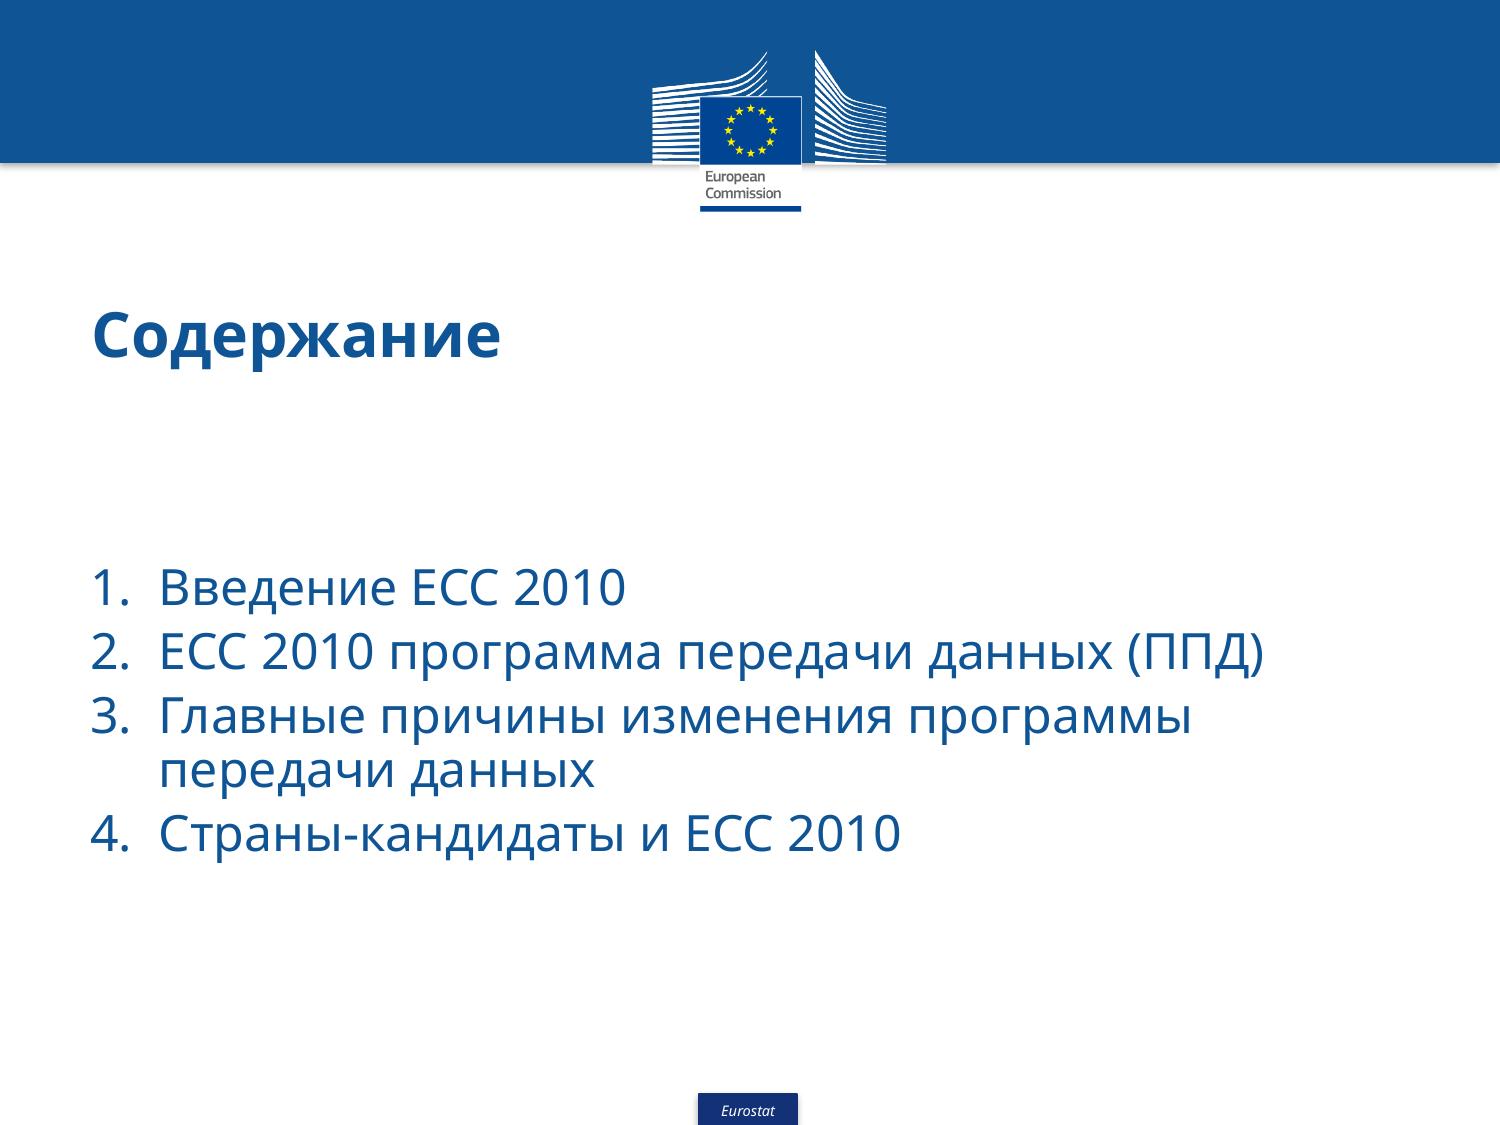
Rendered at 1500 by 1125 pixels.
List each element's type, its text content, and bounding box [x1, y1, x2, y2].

title Содержание [76, 255, 1427, 409]
list Введение ЕСС 2010 ЕСС 2010 программа передачи данных (ППД) Главные причины изменения программы передачи данных Страны-кандидаты и ЕСС 2010 [75, 420, 1459, 1017]
